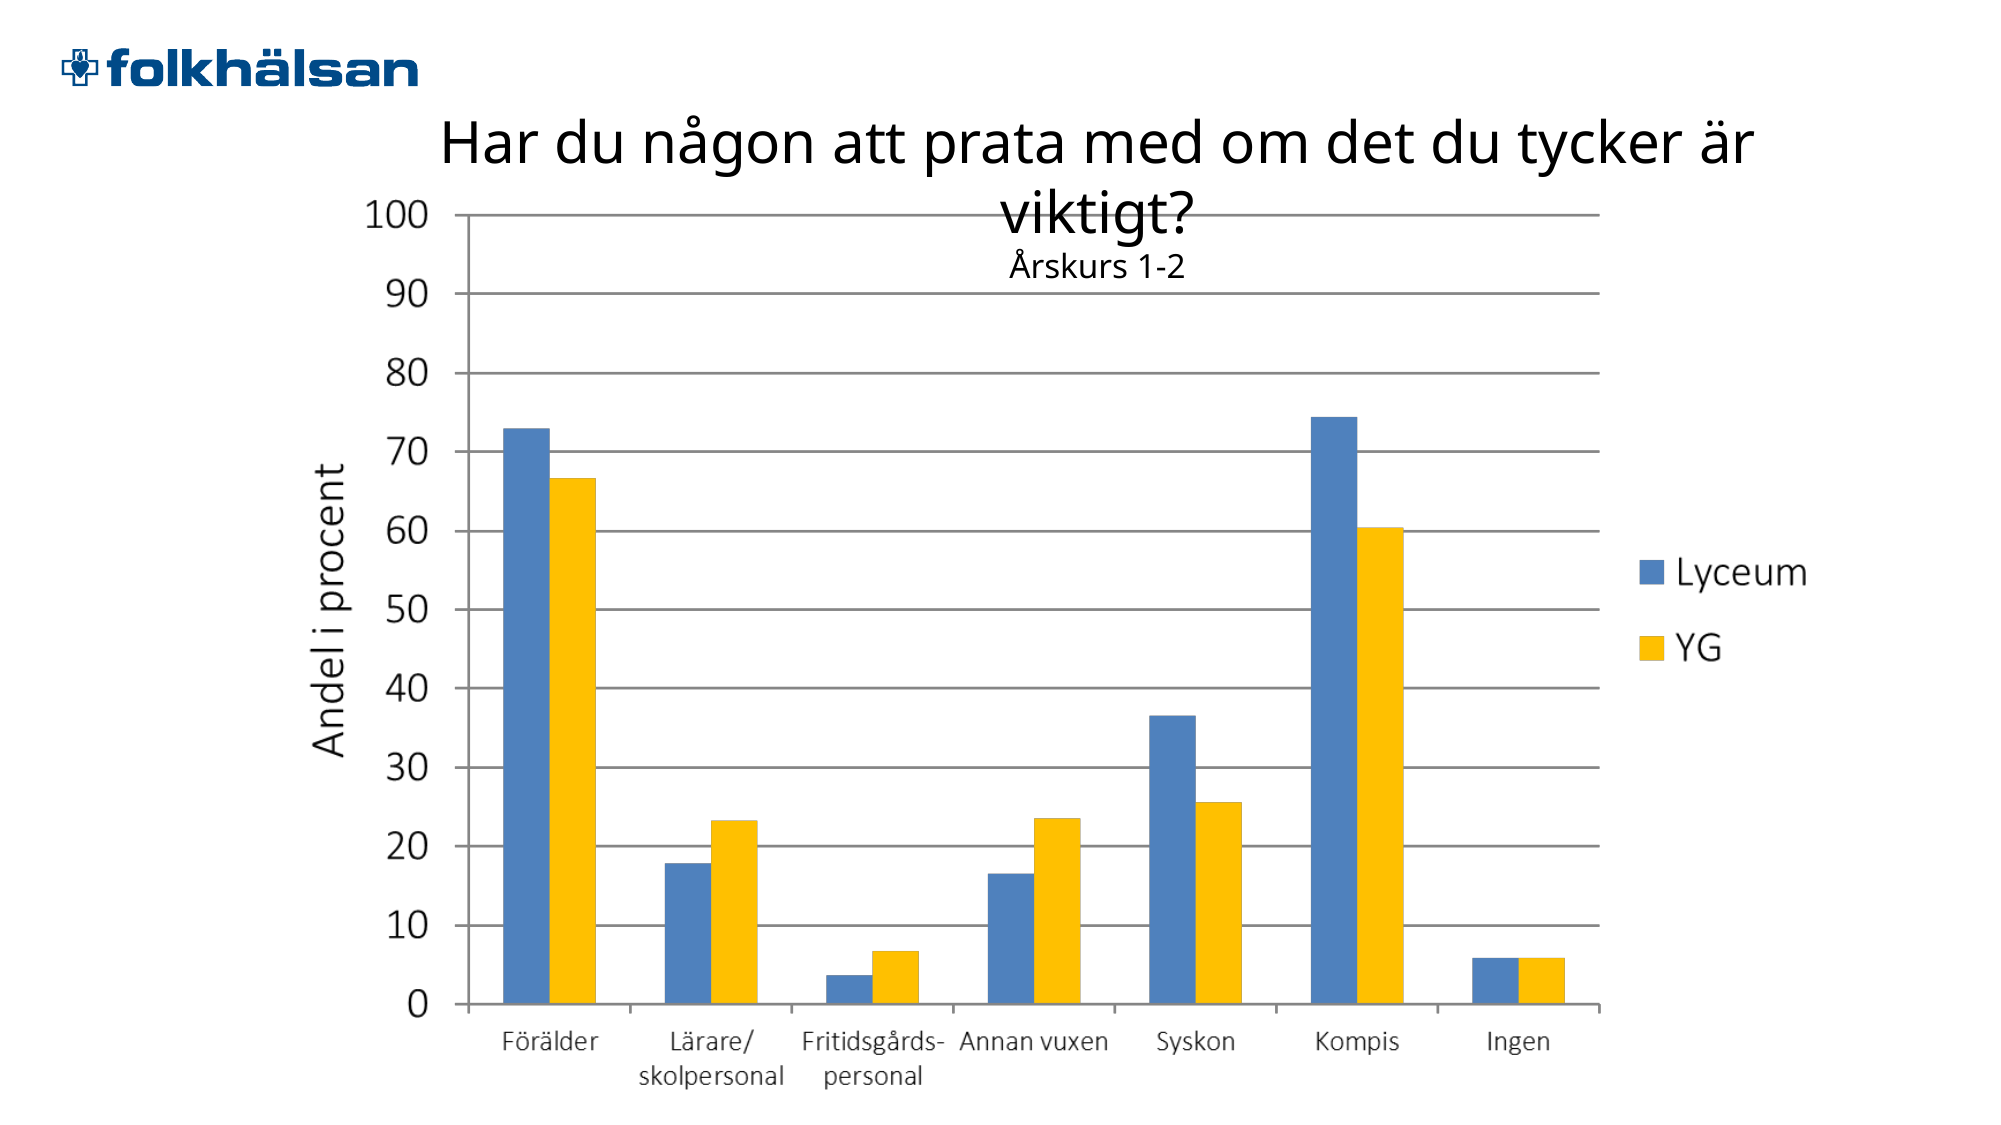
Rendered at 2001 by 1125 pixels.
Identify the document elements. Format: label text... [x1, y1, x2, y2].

picture [267, 176, 1836, 1108]
text_box Har du någon att prata med om det du tycker är viktigt? Årskurs 1-2 [359, 97, 1836, 176]
picture [61, 48, 418, 87]
